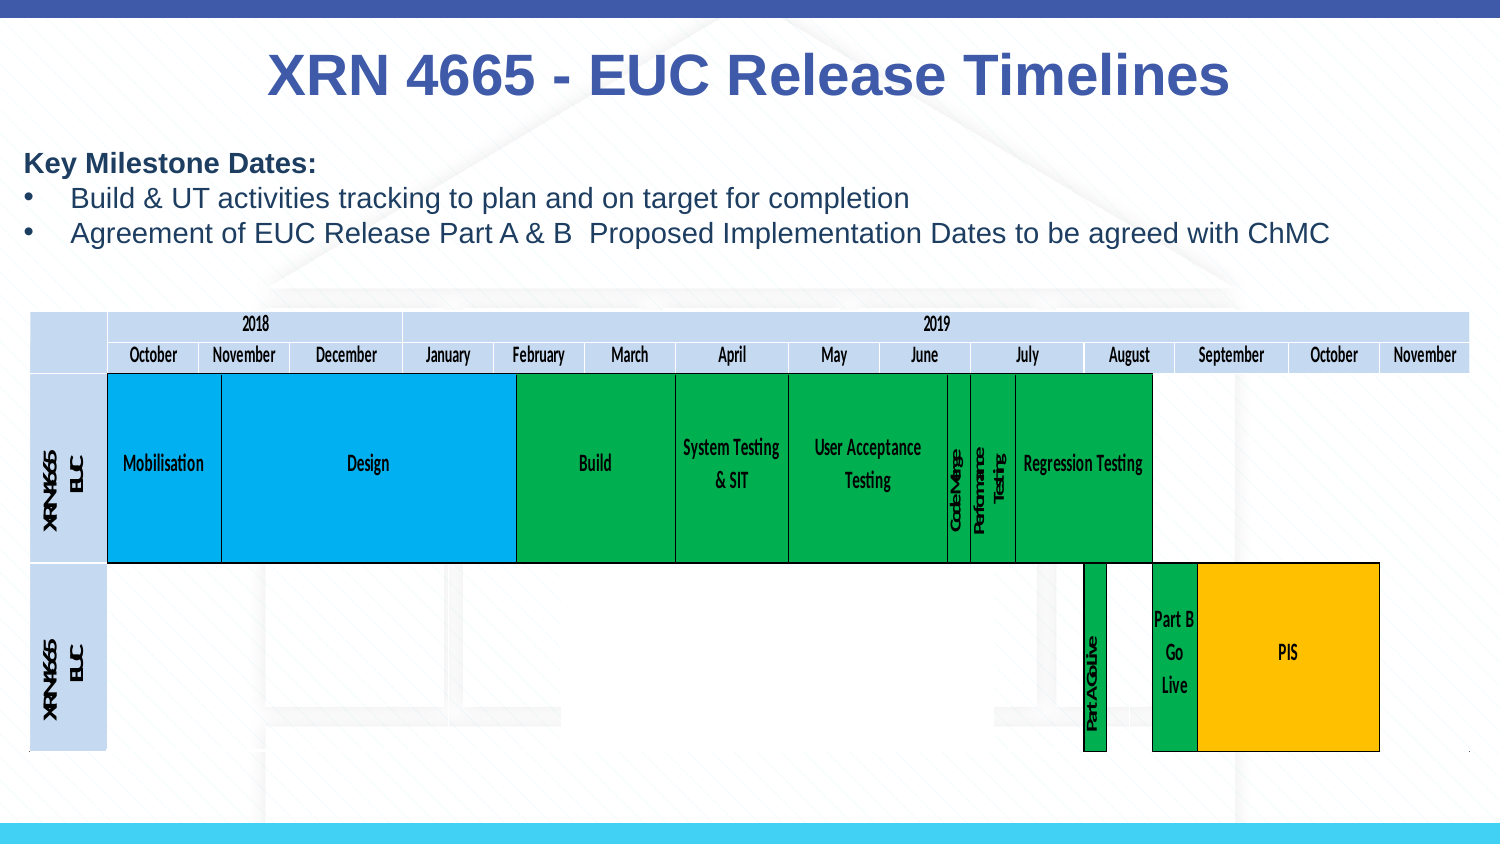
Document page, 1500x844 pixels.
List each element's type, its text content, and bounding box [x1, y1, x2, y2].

title XRN 4665 - EUC Release Timelines [75, 20, 1425, 125]
text_box Key Milestone Dates: Build & UT activities tracking to plan and on target for completion Agreement of EUC Release Part A & B Proposed Implementation Dates to be agreed with ChMC [8, 136, 1492, 257]
picture [0, 0, 1500, 844]
